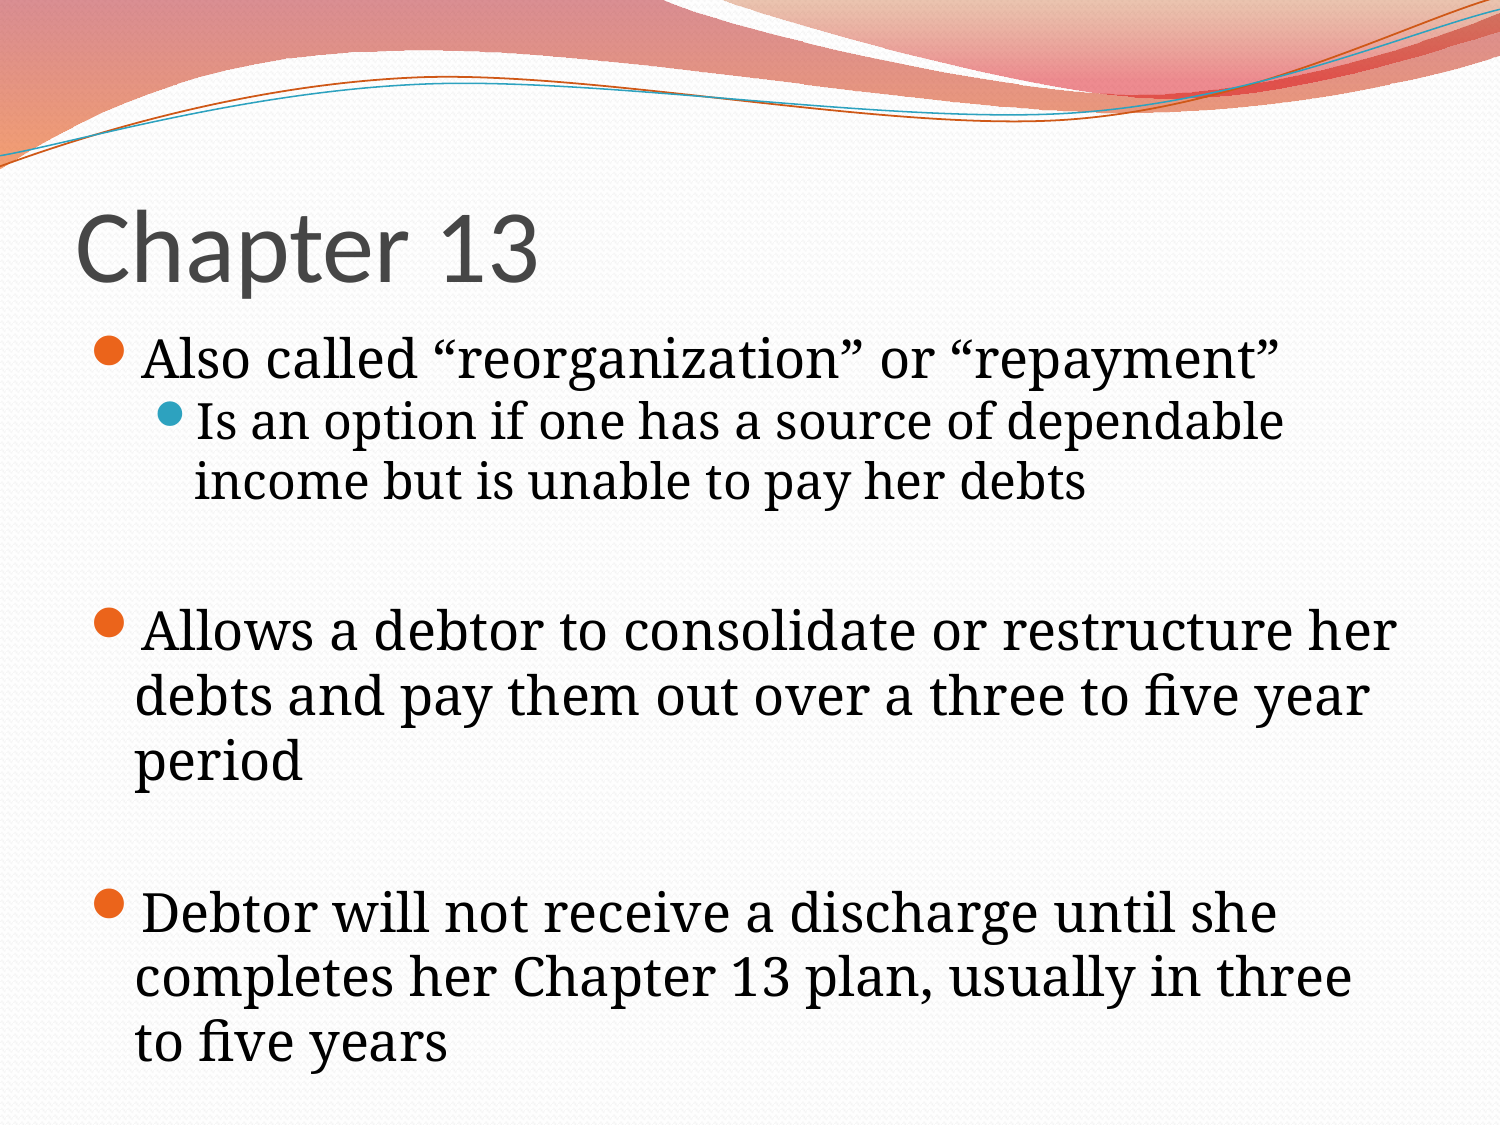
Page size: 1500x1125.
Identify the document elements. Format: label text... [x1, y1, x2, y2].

list Also called “reorganization” or “repayment” Is an option if one has a source of dependable income but is unable to pay her debts Allows a debtor to consolidate or restructure her debts and pay them out over a three to five year period Debtor will not receive a discharge until she completes her Chapter 13 plan, usually in three to five years [75, 317, 1425, 1038]
title Chapter 13 [75, 115, 1425, 303]
